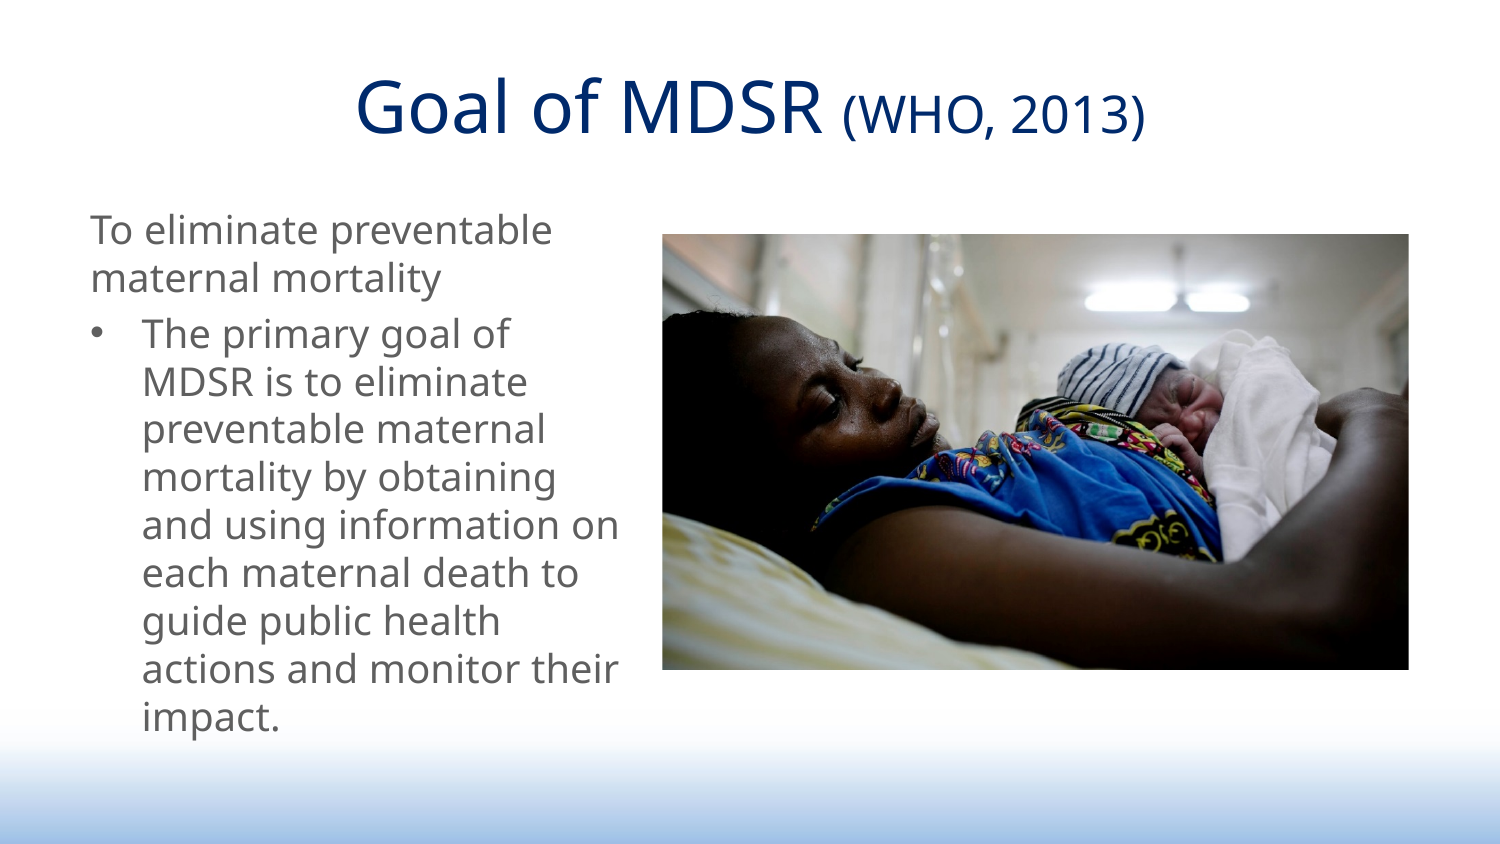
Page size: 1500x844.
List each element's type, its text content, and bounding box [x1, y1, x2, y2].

title Goal of MDSR (WHO, 2013) [75, 33, 1425, 175]
list To eliminate preventable maternal mortality The primary goal of MDSR is to eliminate preventable maternal mortality by obtaining and using information on each maternal death to guide public health actions and monitor their impact. [75, 196, 638, 754]
picture [0, 234, 1500, 844]
